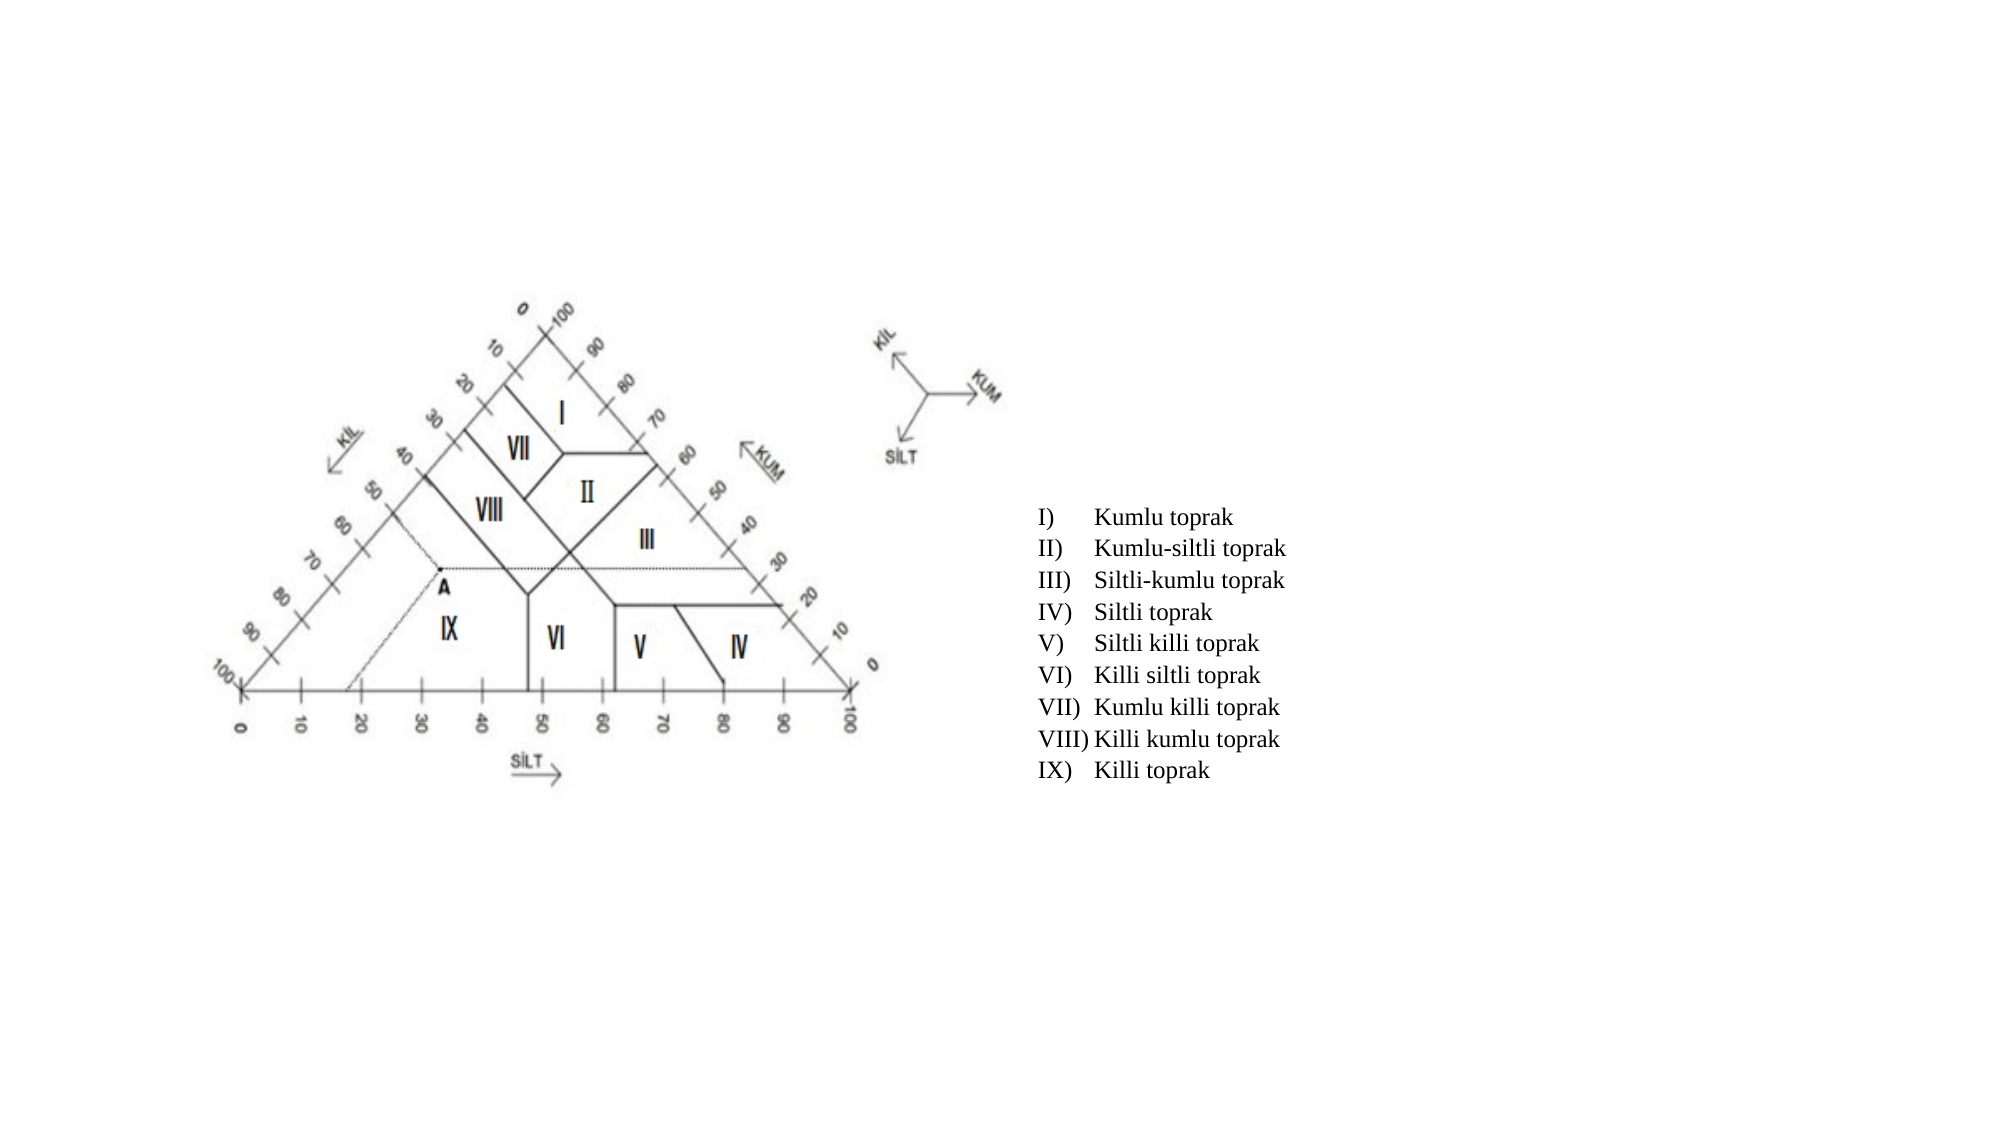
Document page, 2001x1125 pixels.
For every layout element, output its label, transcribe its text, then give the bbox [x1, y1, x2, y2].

picture [191, 57, 1013, 1014]
text_box Kumlu toprak Kumlu-siltli toprak Siltli-kumlu toprak Siltli toprak Siltli killi toprak Killi siltli toprak Kumlu killi toprak Killi kumlu toprak Killi toprak [1023, 490, 1451, 792]
